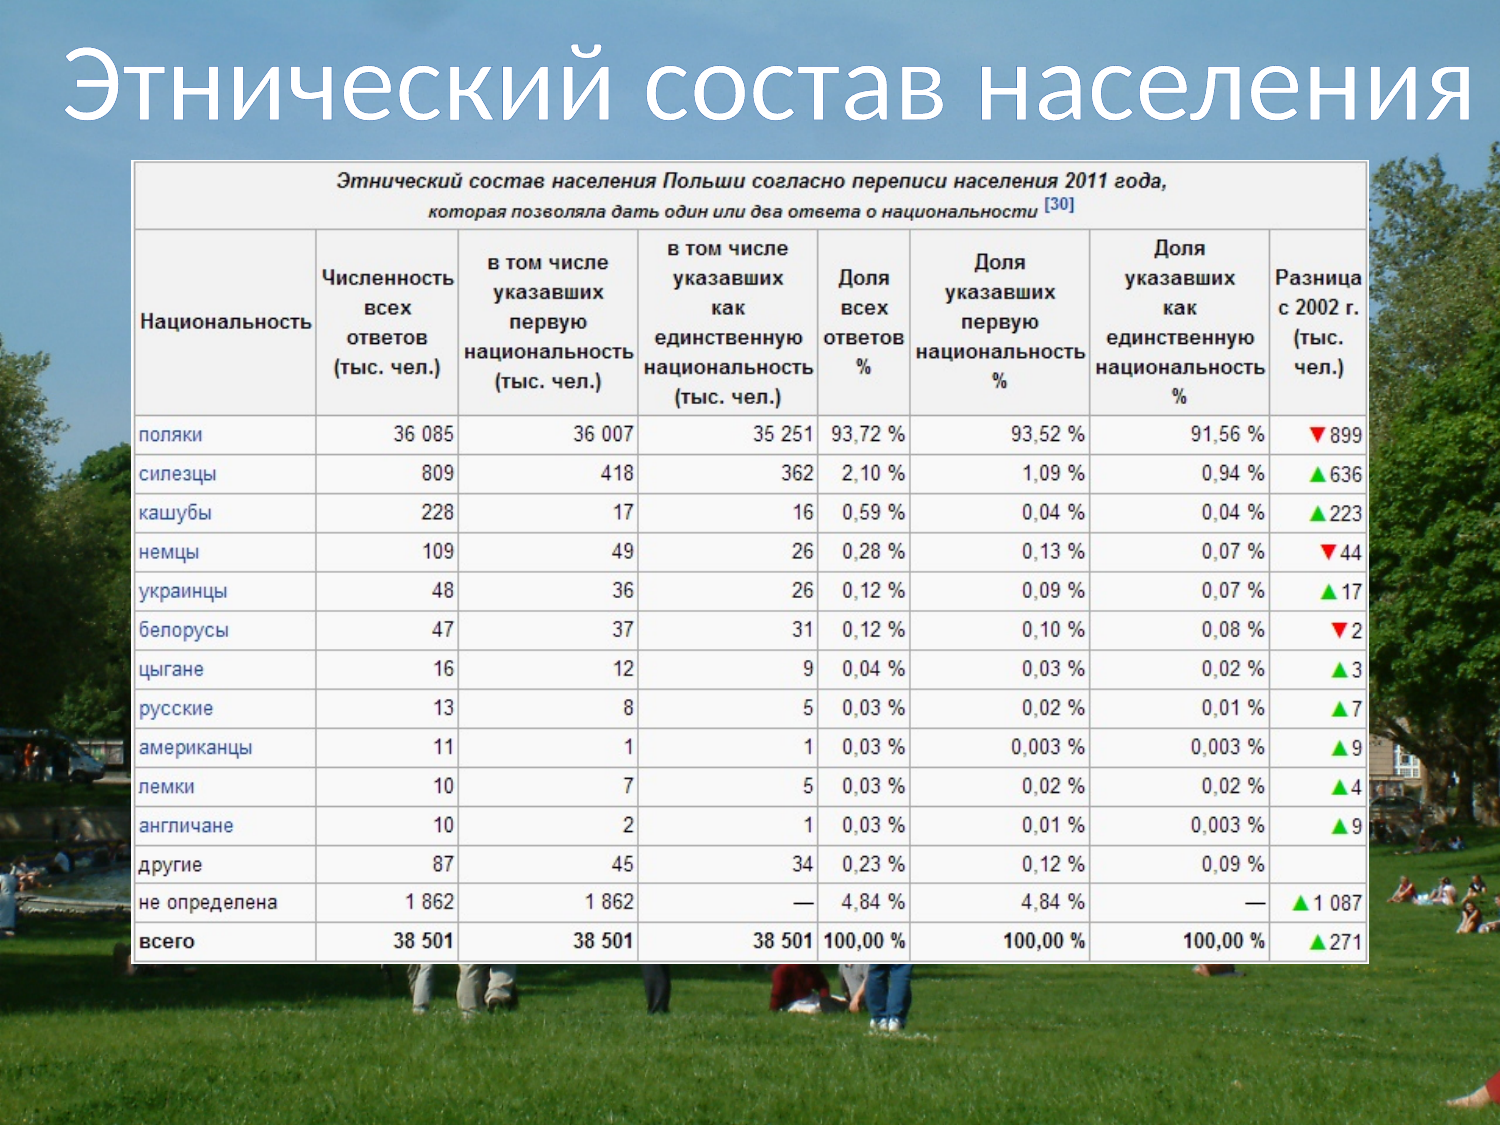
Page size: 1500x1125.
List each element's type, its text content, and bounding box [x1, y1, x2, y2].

picture [0, 0, 1500, 1125]
text_box Этнический состав населения [45, 0, 1493, 150]
